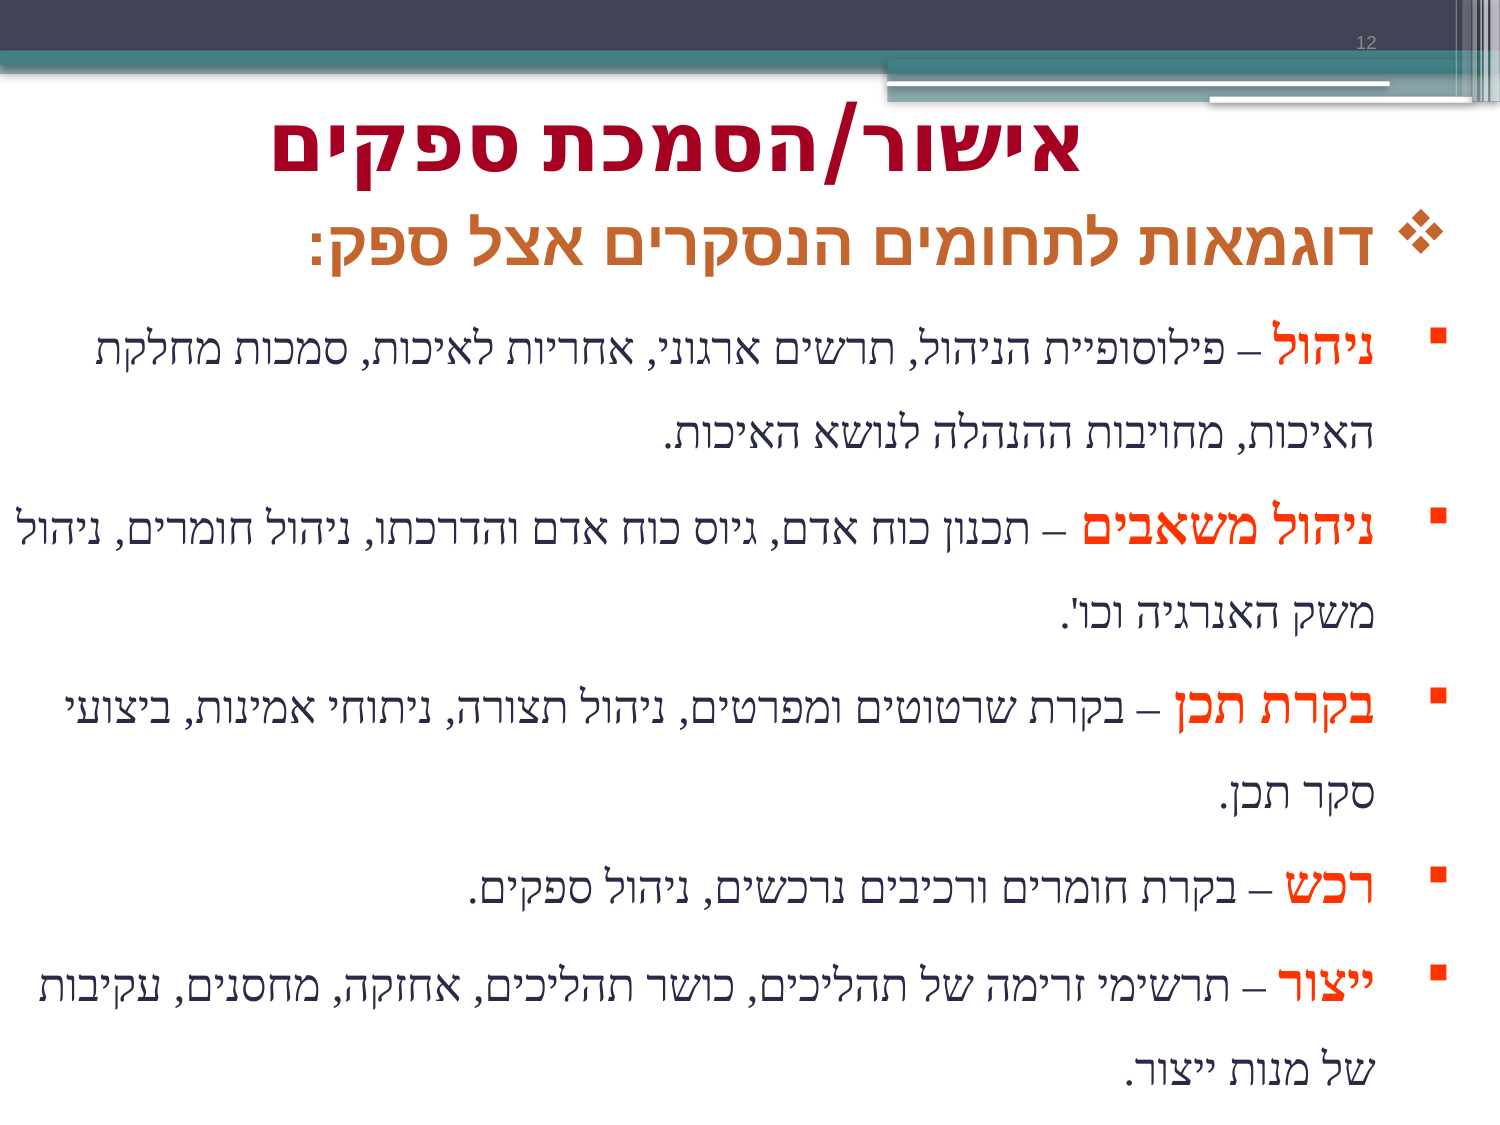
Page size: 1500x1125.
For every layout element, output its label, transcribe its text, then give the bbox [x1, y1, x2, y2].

text_box דוגמאות לתחומים הנסקרים אצל ספק: ניהול – פילוסופיית הניהול, תרשים ארגוני, אחריות לאיכות, סמכות מחלקת האיכות, מחויבות ההנהלה לנושא האיכות. ניהול משאבים – תכנון כוח אדם, גיוס כוח אדם והדרכתו, ניהול חומרים, ניהול משק האנרגיה וכו'. בקרת תכן – בקרת שרטוטים ומפרטים, ניהול תצורה, ניתוחי אמינות, ביצועי סקר תכן. רכש – בקרת חומרים ורכיבים נרכשים, ניהול ספקים. ייצור – תרשימי זרימה של תהליכים, כושר תהליכים, אחזקה, מחסנים, עקיבות של מנות ייצור. תוצאות האיכות – נתוני איכות בפועל, שביעות רצון לקוחות, ניהול תוכניות איכות. [0, 139, 1466, 1125]
text_box אישור/הסמכת ספקים [252, 80, 1103, 196]
slide_number 12 [1340, 0, 1466, 61]
